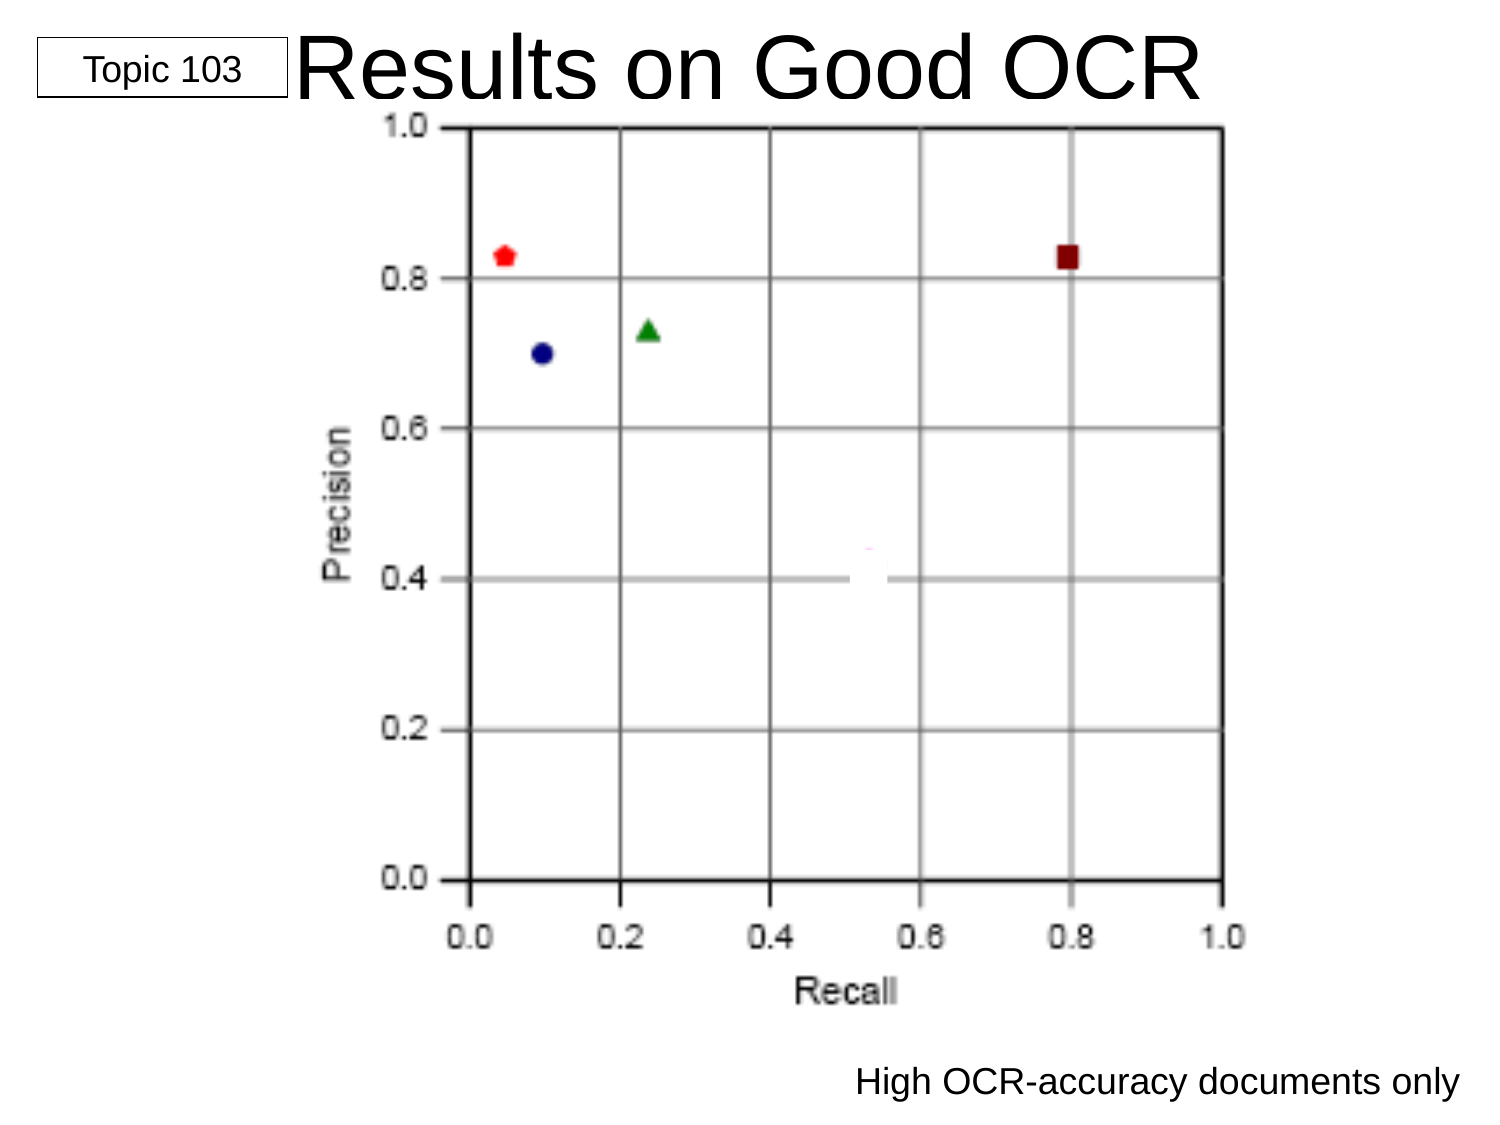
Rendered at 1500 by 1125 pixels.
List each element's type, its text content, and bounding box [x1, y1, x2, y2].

picture [274, 99, 1251, 1020]
title Results on Good OCR [0, 0, 1500, 125]
text_box Topic 103 [37, 37, 288, 98]
text_box High OCR-accuracy documents only [840, 1049, 1476, 1110]
